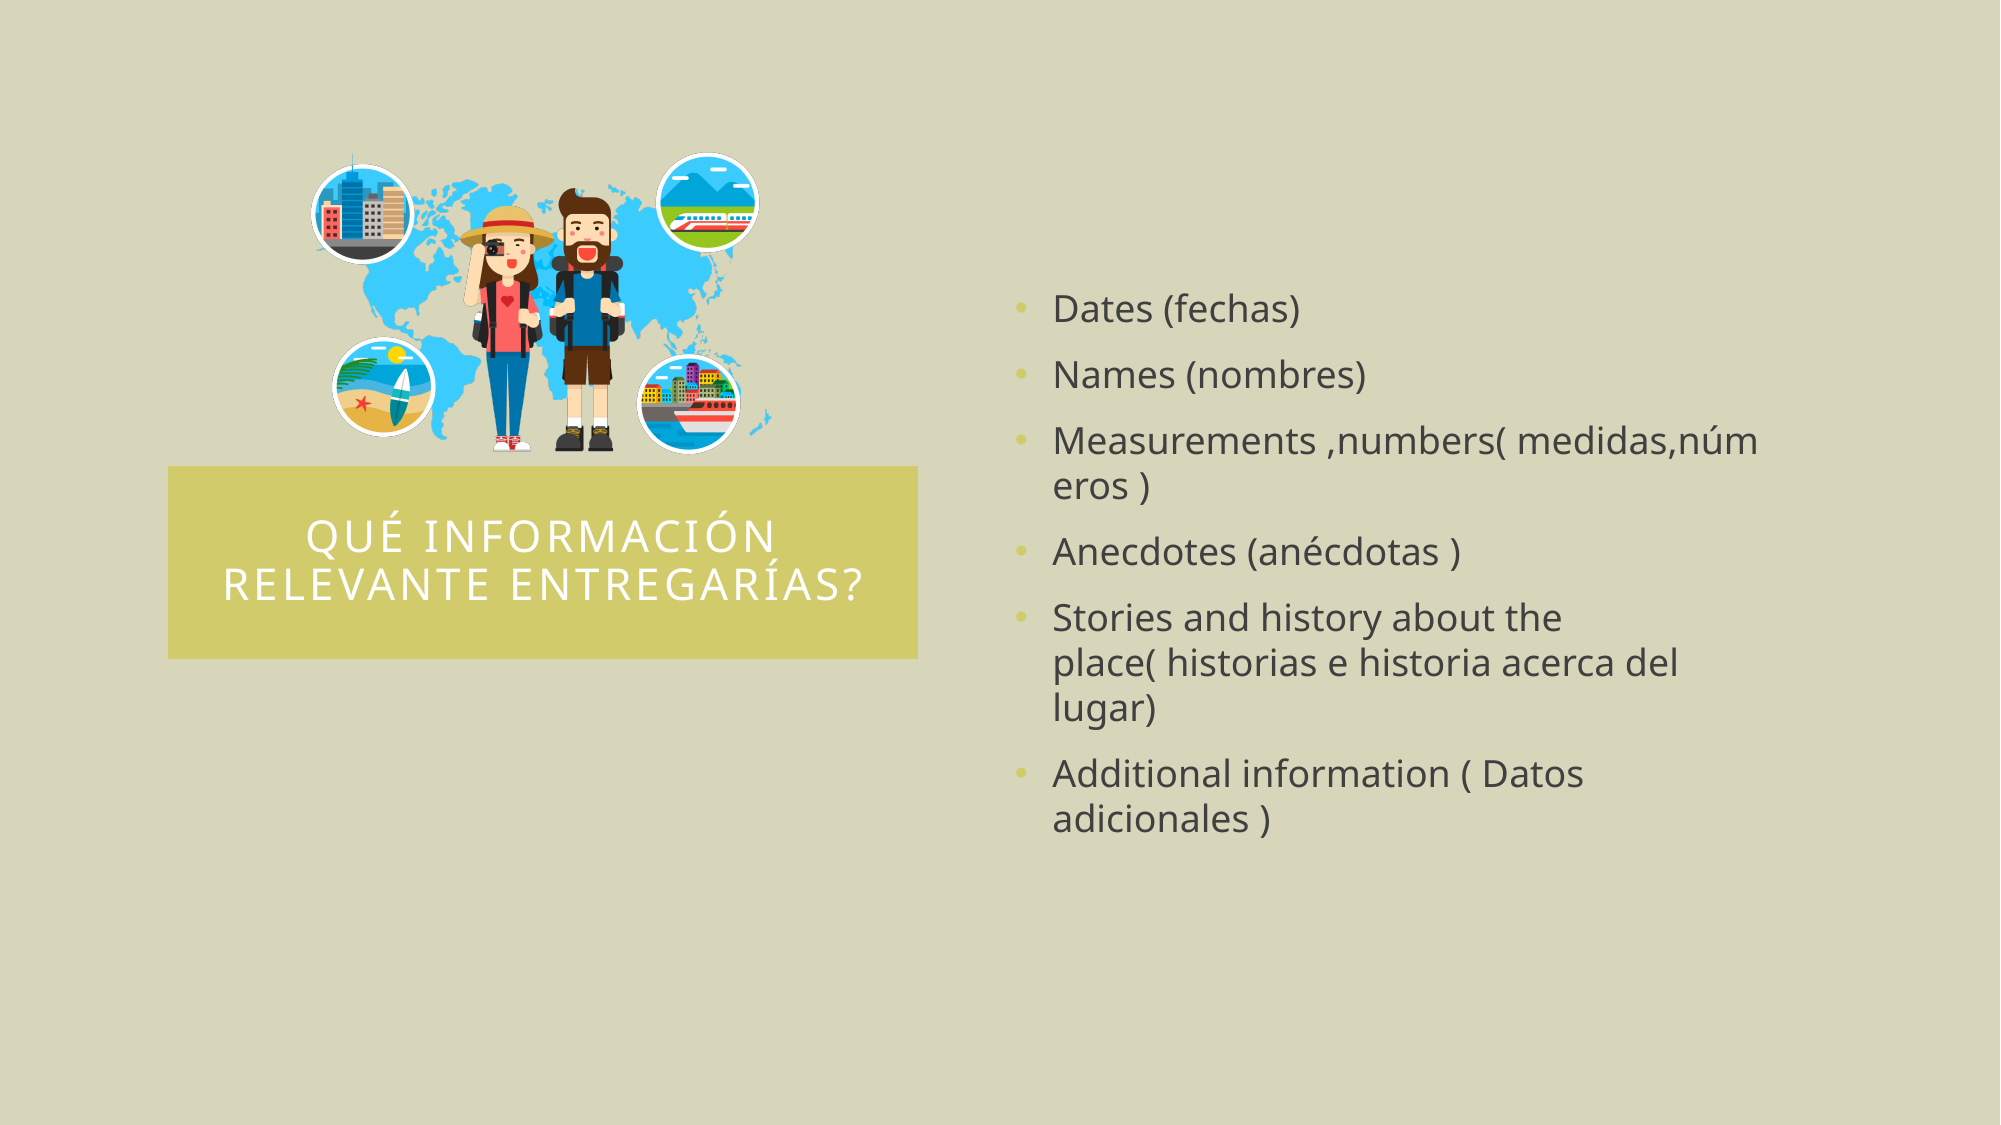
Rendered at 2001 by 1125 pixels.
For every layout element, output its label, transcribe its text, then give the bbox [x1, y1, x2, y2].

title Qué información relevante entregarías? [181, 479, 905, 646]
list Dates (fechas) Names (nombres) Measurements ,numbers( medidas,números ) Anecdotes (anécdotas ) Stories and history about the place( historias e historia acerca del lugar) Additional information ( Datos adicionales ) [999, 236, 1791, 888]
picture [268, 127, 819, 482]
